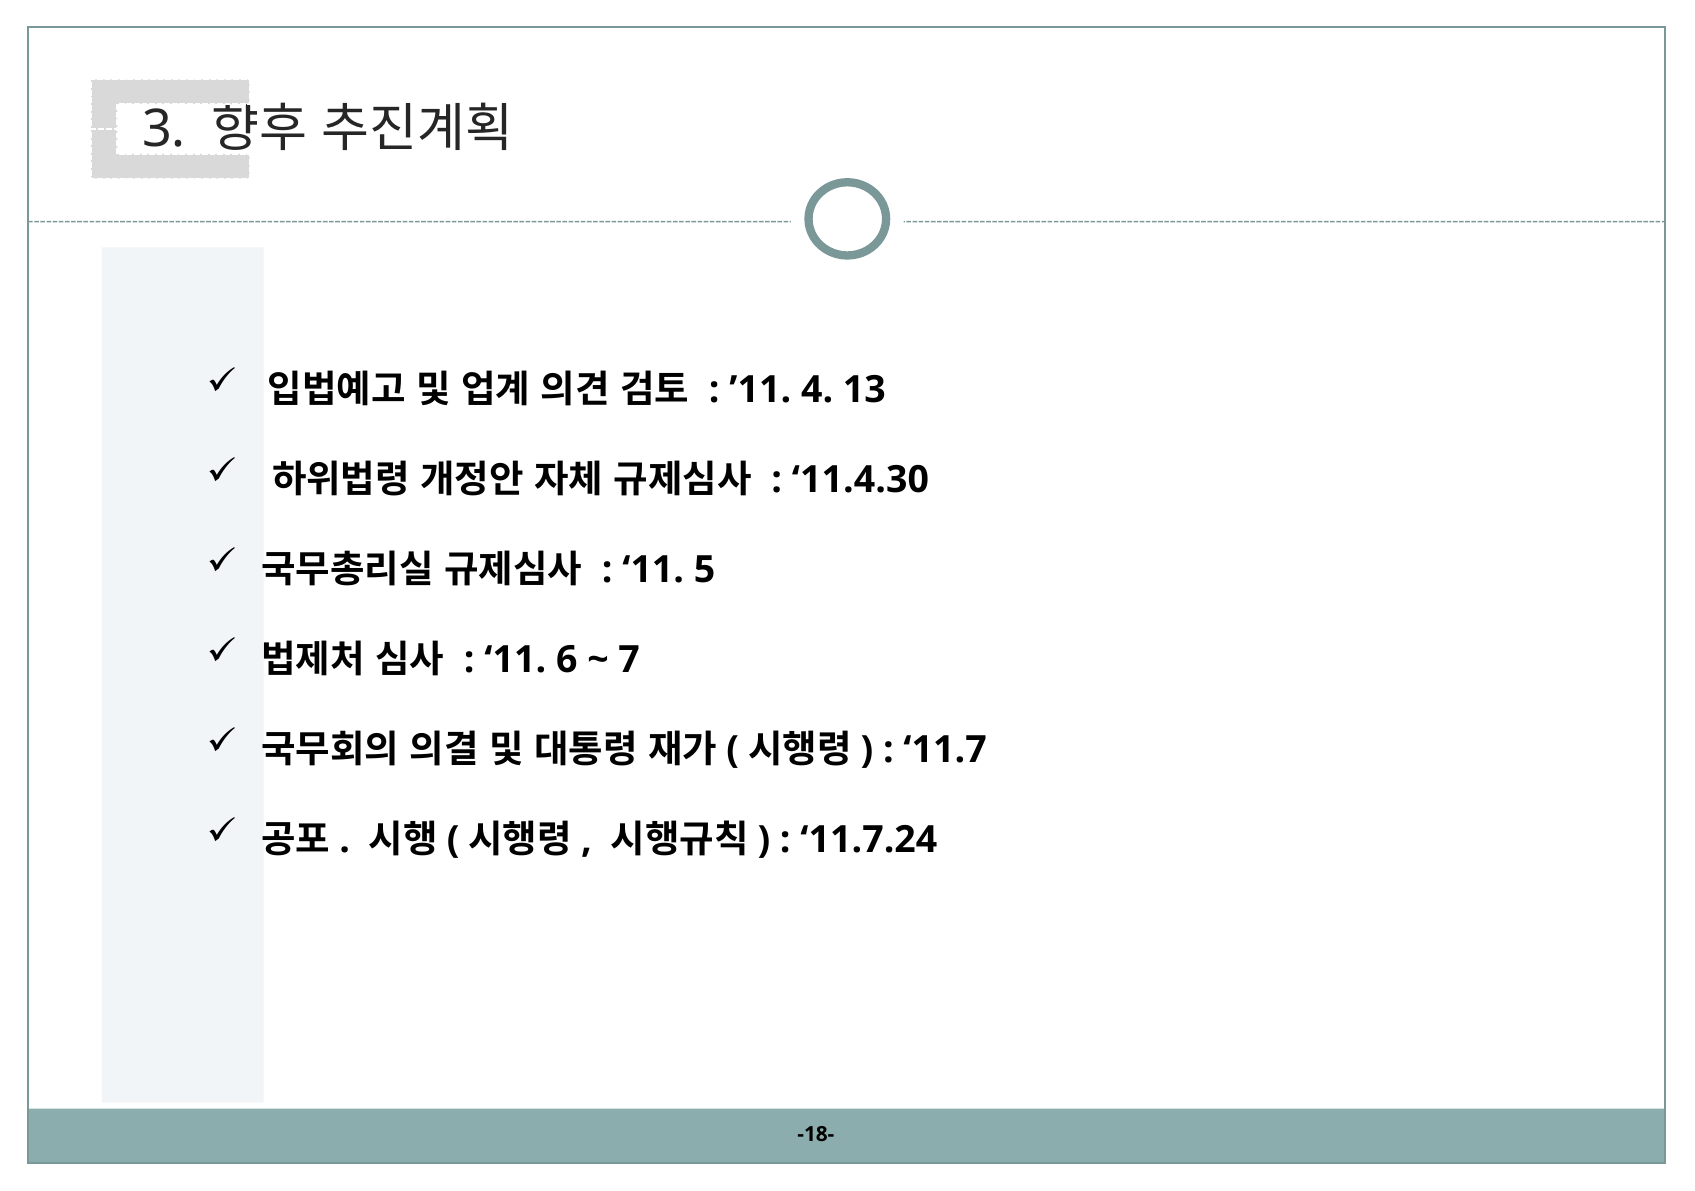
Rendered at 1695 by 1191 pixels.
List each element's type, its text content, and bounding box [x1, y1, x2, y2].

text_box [90, 79, 546, 179]
text_box 입법예고 및 업계 의견 검토 : ’11. 4. 13 하위법령 개정안 자체 규제심사 : ‘11.4.30 국무총리실 규제심사 : ‘11. 5 법제처 심사 : ‘11. 6 ~ 7 국무회의 의결 및 대통령 재가(시행령) : ‘11.7 공포. 시행(시행령, 시행규칙) : ‘11.7.24 [191, 266, 1574, 973]
text_box [101, 247, 264, 1103]
text_box -18- [781, 1113, 883, 1154]
